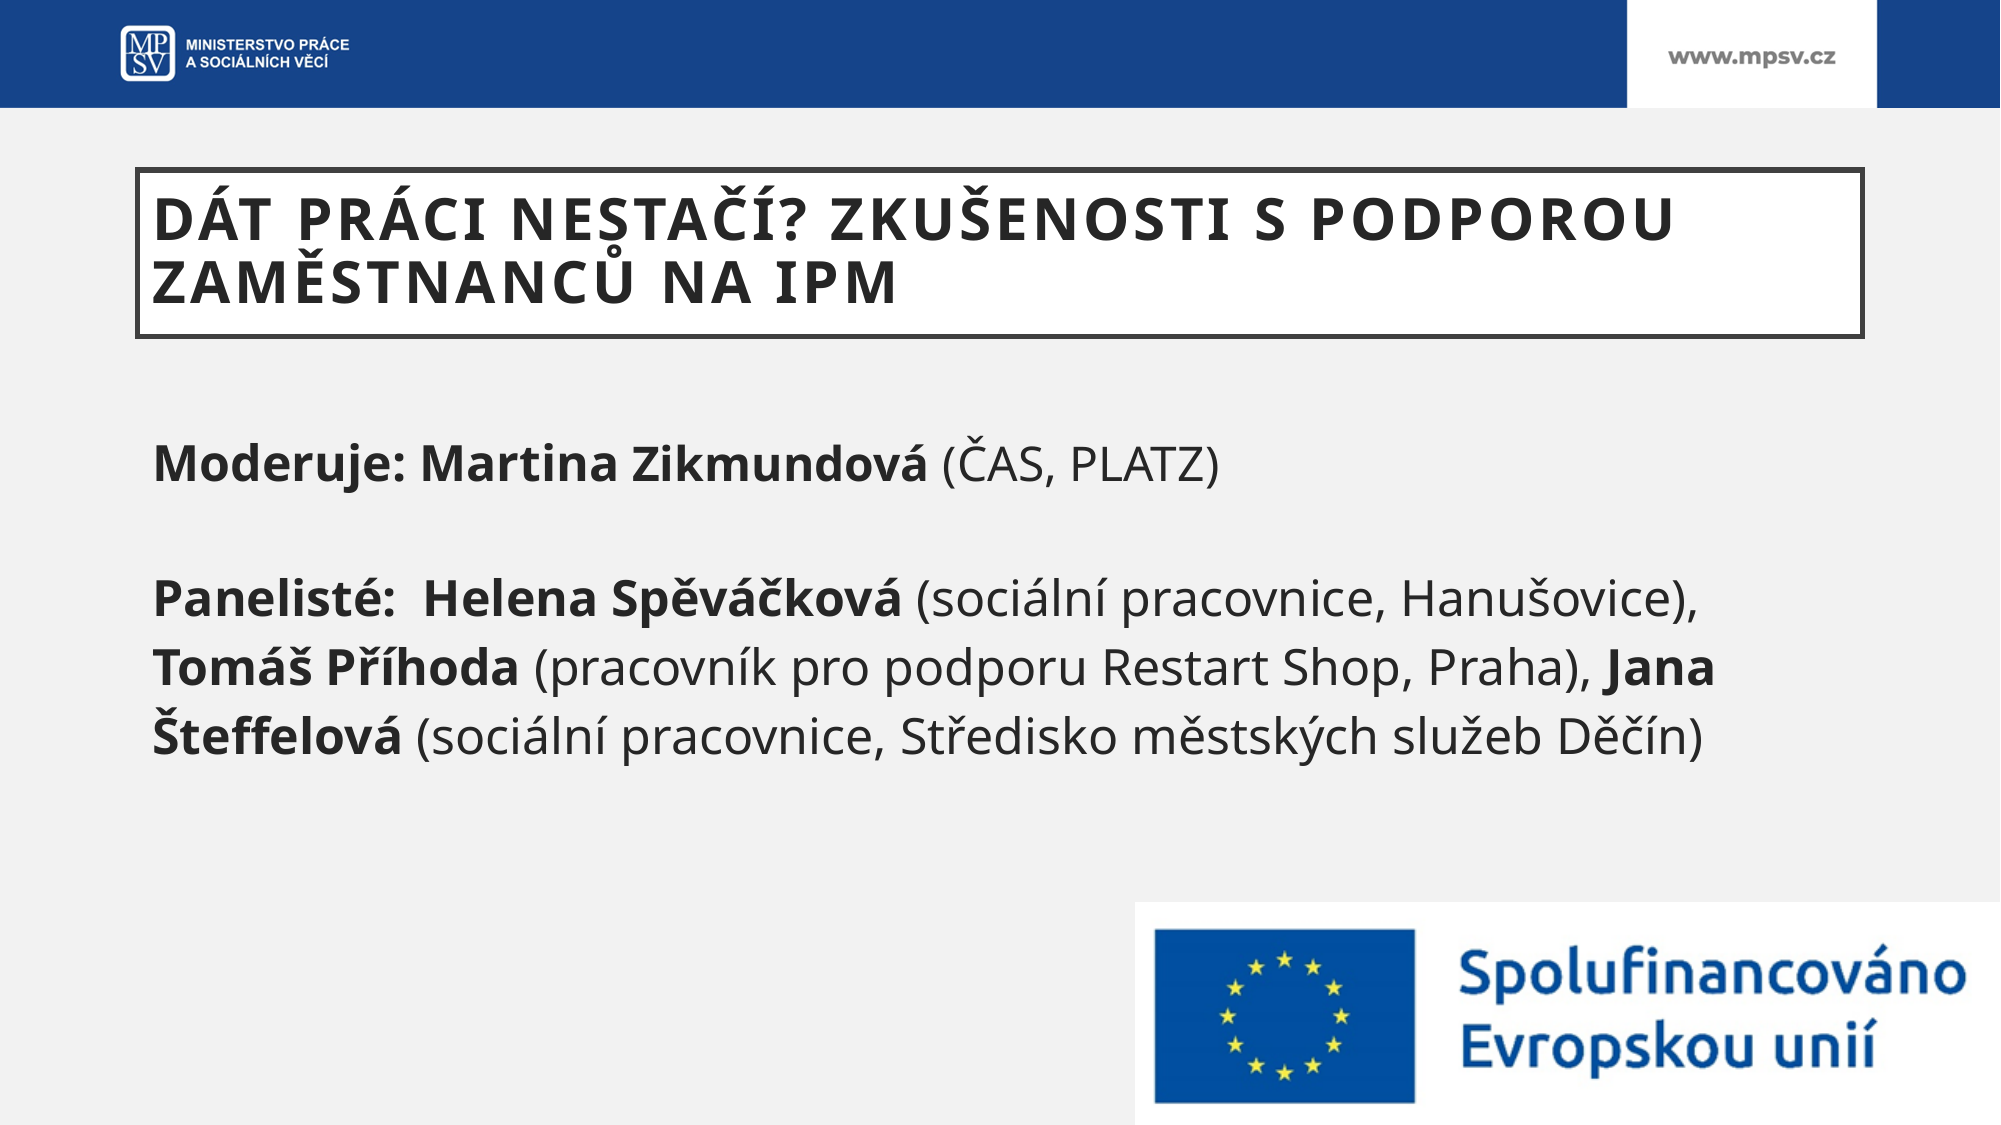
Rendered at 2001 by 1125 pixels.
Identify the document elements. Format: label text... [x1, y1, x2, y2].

title Dát práci nestačí? Zkušenosti s podporou zaměstnanců na IPM [135, 167, 1865, 339]
picture [0, 0, 2000, 108]
list Moderuje: Martina Zikmundová (ČAS, PLATZ) Panelisté: Helena Spěváčková (sociální pracovnice, Hanušovice), Tomáš Příhoda (pracovník pro podporu Restart Shop, Praha), Jana Šteffelová (sociální pracovnice, Středisko městských služeb Děčín) [137, 320, 1863, 867]
picture [1135, 902, 2000, 1125]
